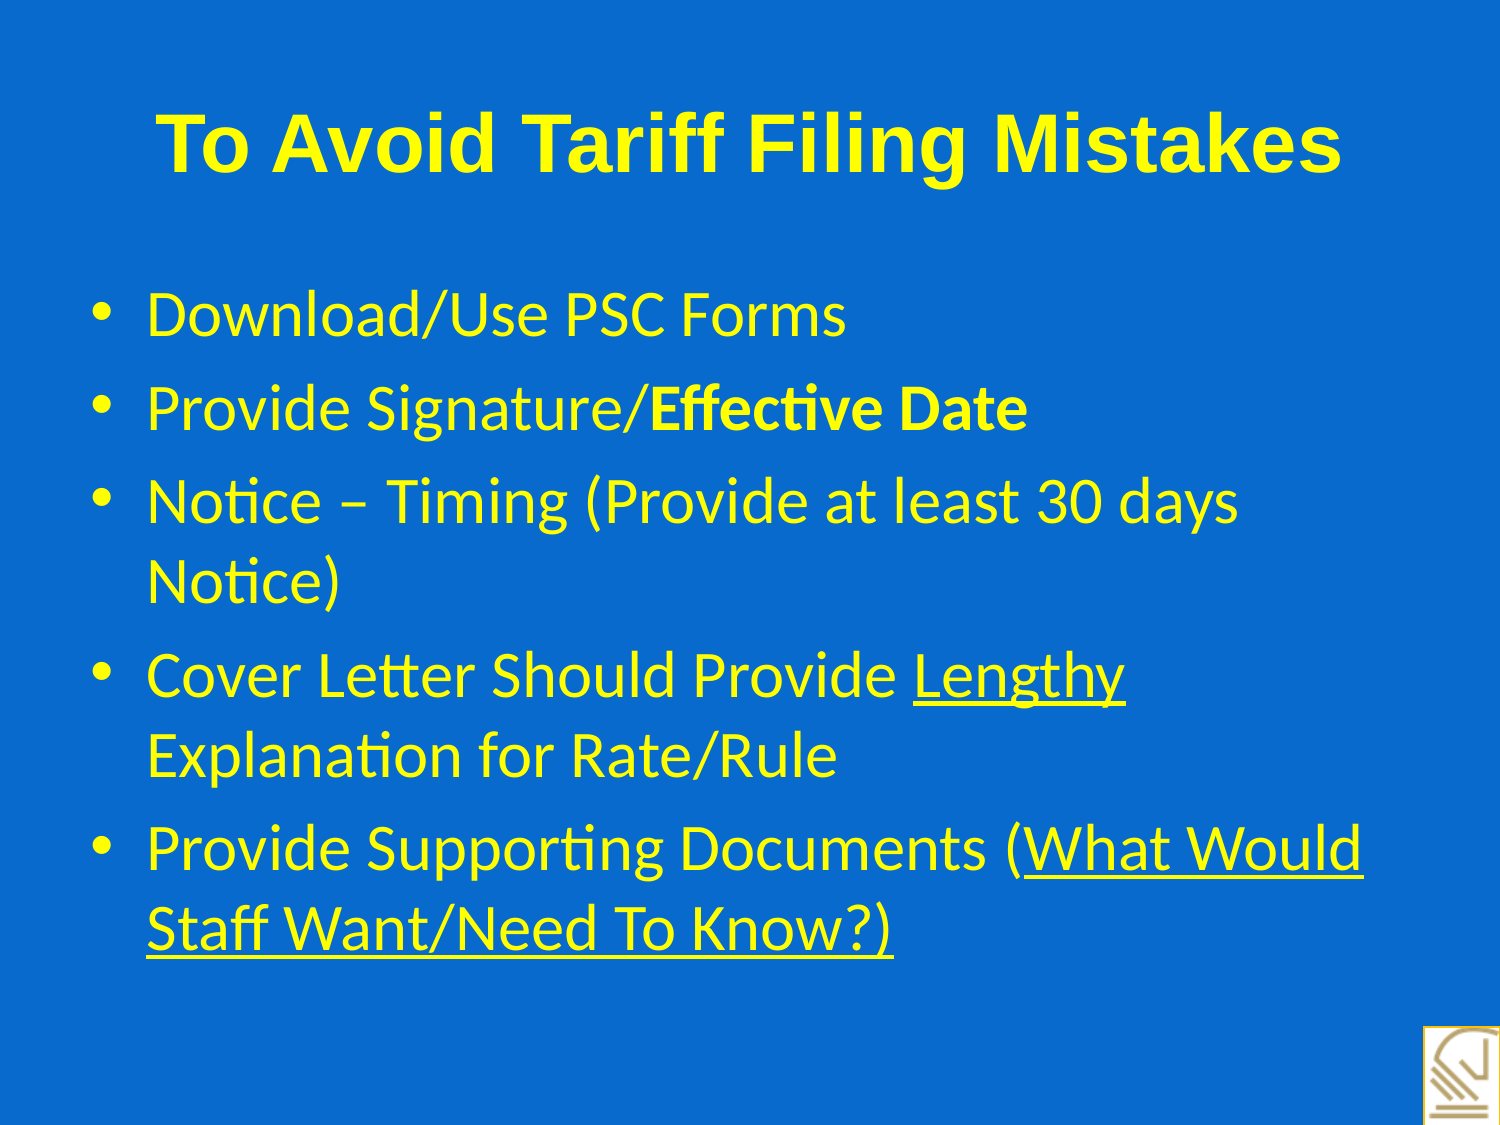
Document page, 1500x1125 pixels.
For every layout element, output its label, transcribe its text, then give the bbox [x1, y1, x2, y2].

picture [1424, 1027, 1500, 1125]
title To Avoid Tariff Filing Mistakes [75, 45, 1425, 233]
list Download/Use PSC Forms Provide Signature/Effective Date Notice – Timing (Provide at least 30 days Notice) Cover Letter Should Provide Lengthy Explanation for Rate/Rule Provide Supporting Documents (What Would Staff Want/Need To Know?) [75, 262, 1425, 1005]
